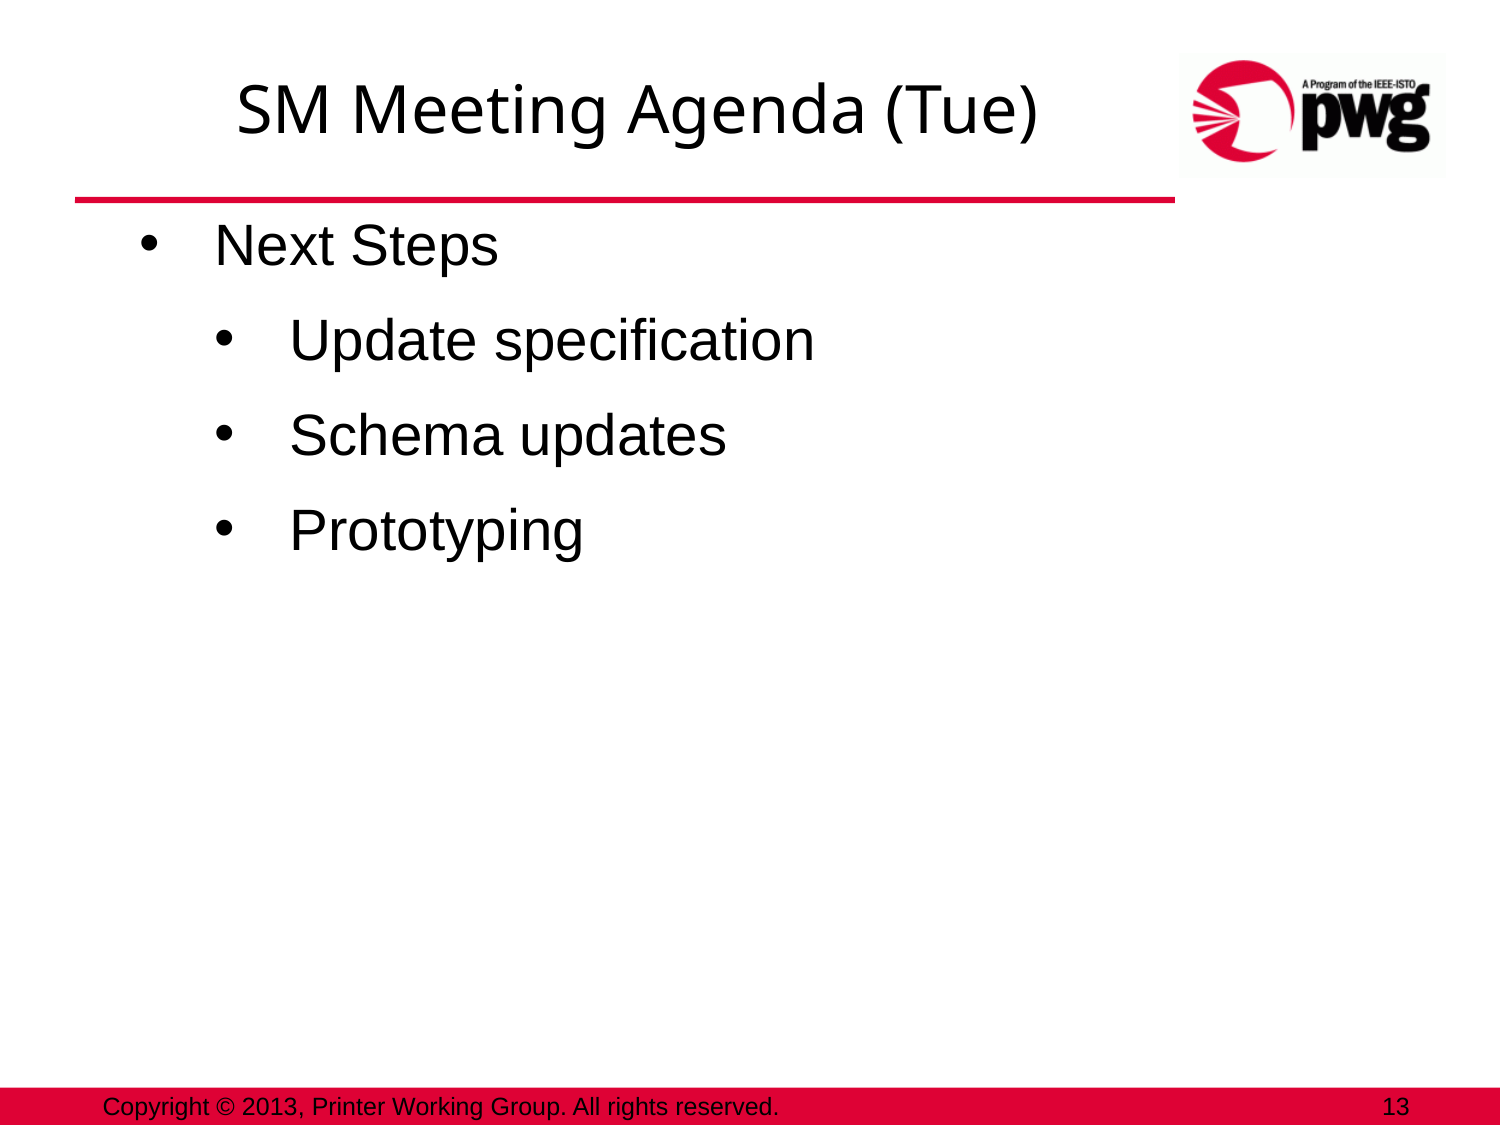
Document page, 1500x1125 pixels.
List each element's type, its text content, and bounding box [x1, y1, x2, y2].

text_box Next Steps Update specification Schema updates Prototyping [49, 199, 1475, 570]
picture [1179, 53, 1446, 178]
footer Copyright © 2013, Printer Working Group. All rights reserved. [87, 1086, 826, 1125]
title SM Meeting Agenda (Tue) [0, 37, 1276, 176]
slide_number 13 [1074, 1086, 1426, 1125]
